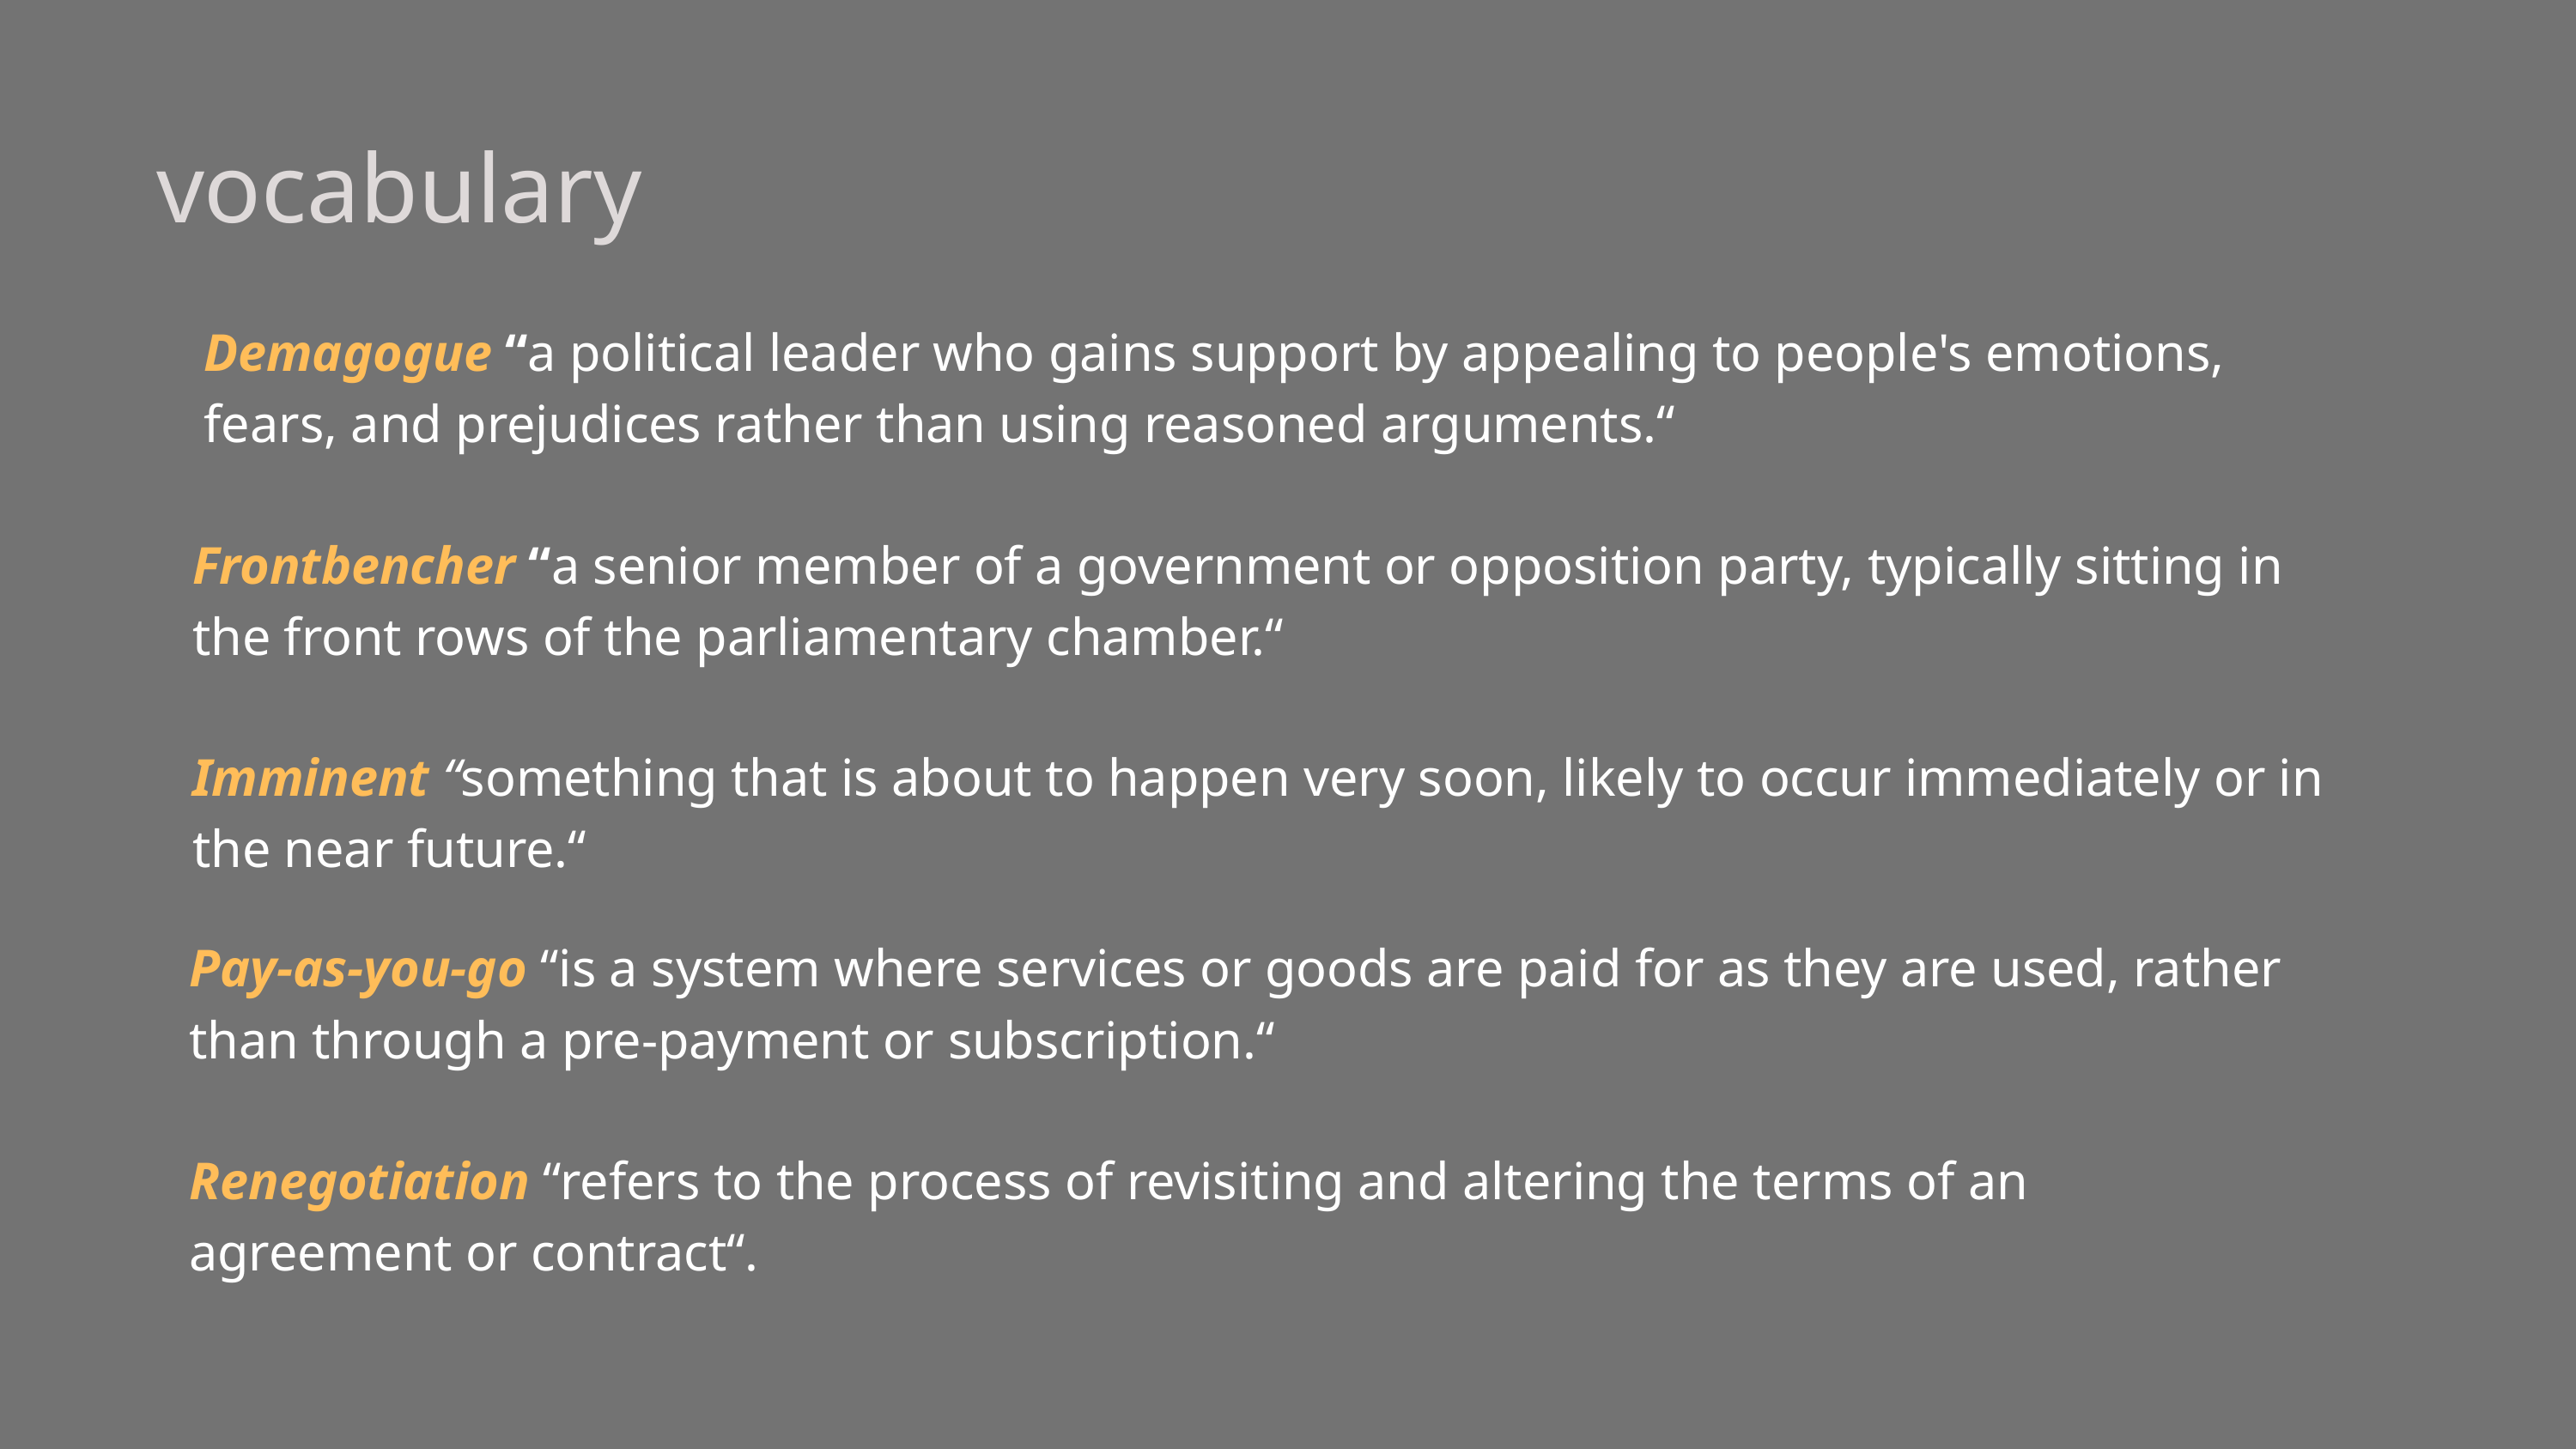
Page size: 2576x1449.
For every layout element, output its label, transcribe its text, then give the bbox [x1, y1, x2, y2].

text_box Demagogue “a political leader who gains support by appealing to people's emotions, fears, and prejudices rather than using reasoned arguments.“ [204, 310, 2341, 453]
text_box Renegotiation “refers to the process of revisiting and altering the terms of an agreement or contract“. [189, 1138, 2297, 1282]
text_box Imminent “something that is about to happen very soon, likely to occur immediately or in the near future.“ [192, 735, 2352, 878]
text_box Frontbencher “a senior member of a government or opposition party, typically sitting in the front rows of the parliamentary chamber.“ [192, 522, 2352, 665]
text_box vocabulary [144, 108, 653, 242]
text_box Pay-as-you-go “is a system where services or goods are paid for as they are used, rather than through a pre-payment or subscription.“ [189, 925, 2326, 1069]
